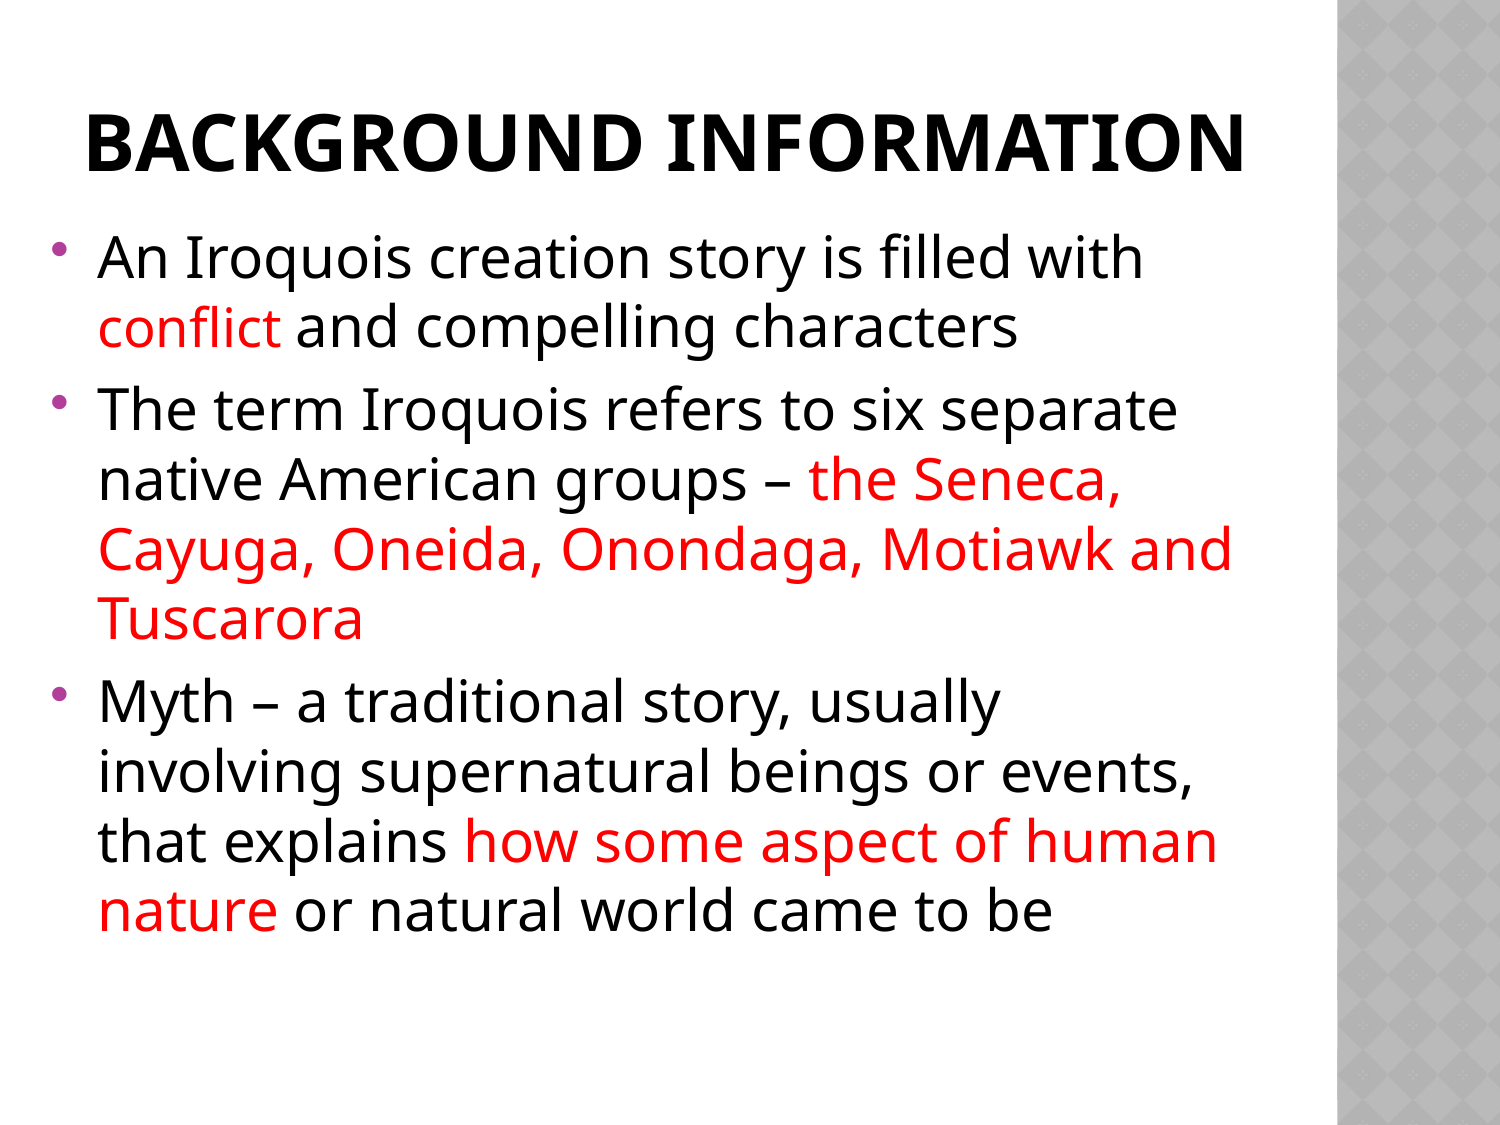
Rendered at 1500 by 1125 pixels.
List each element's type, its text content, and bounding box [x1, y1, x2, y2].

title Background Information [75, 0, 1263, 188]
list An Iroquois creation story is filled with conflict and compelling characters The term Iroquois refers to six separate native American groups – the Seneca, Cayuga, Oneida, Onondaga, Motiawk and Tuscarora Myth – a traditional story, usually involving supernatural beings or events, that explains how some aspect of human nature or natural world came to be [37, 212, 1263, 1059]
